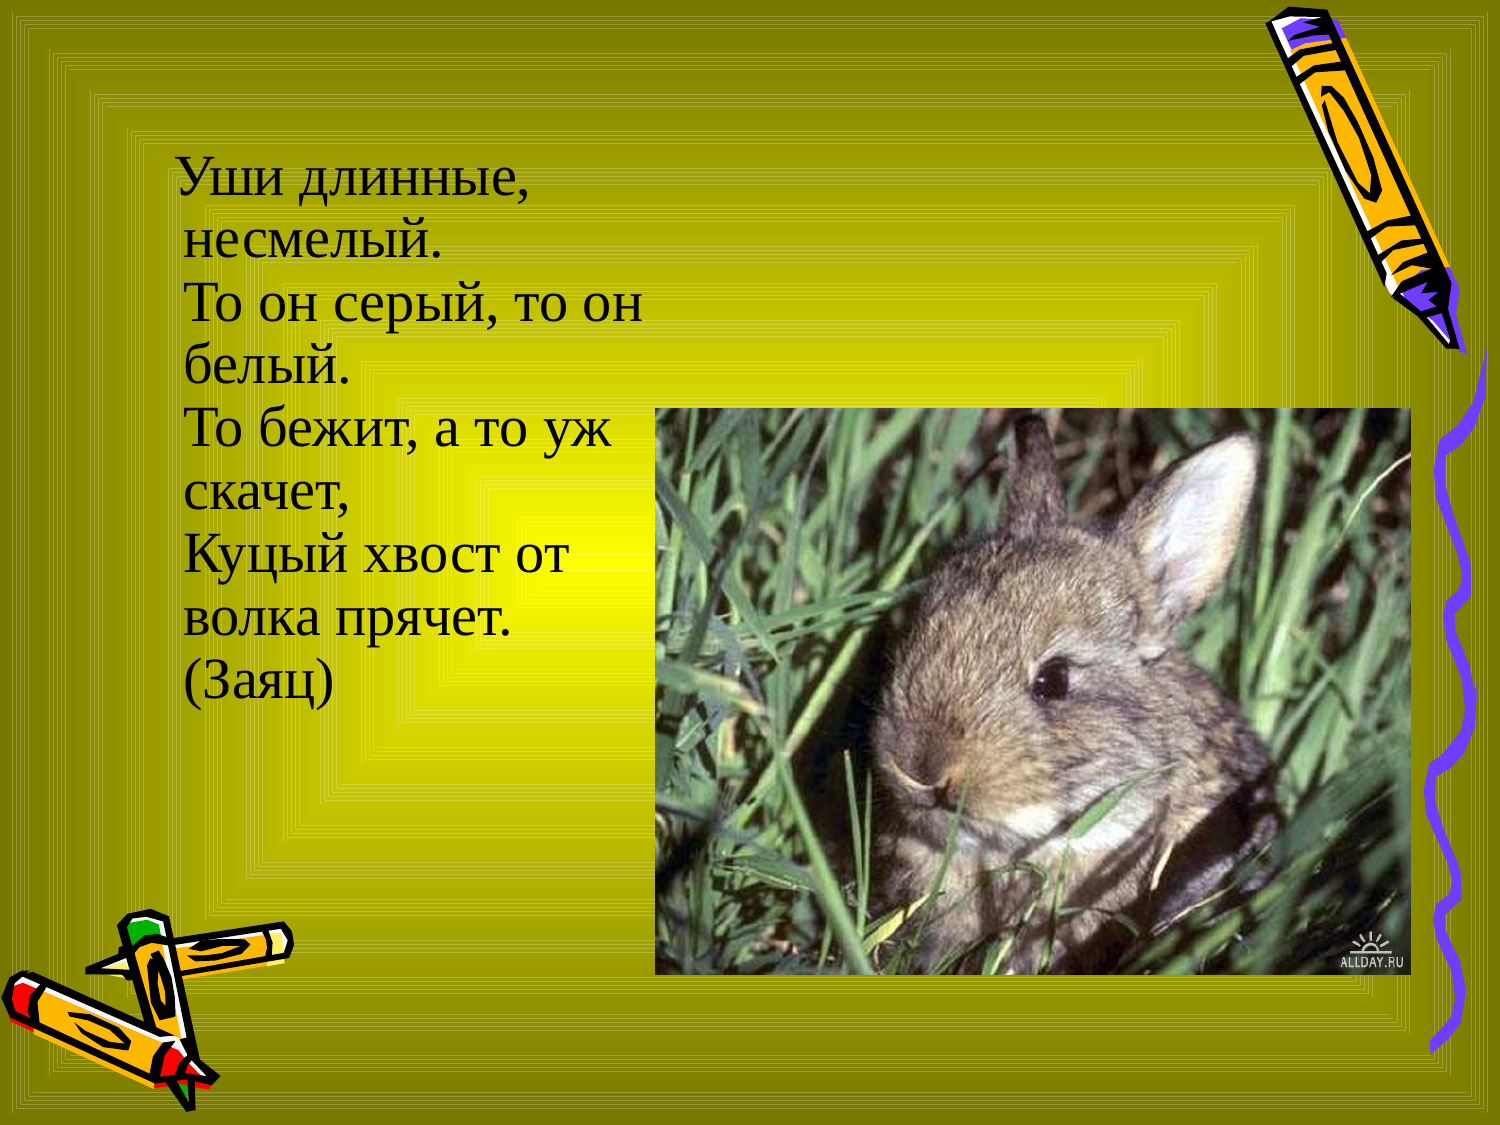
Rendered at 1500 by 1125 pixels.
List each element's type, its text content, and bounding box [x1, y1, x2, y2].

list Уши длинные, несмелый. То он серый, то он белый. То бежит, а то уж скачет, Куцый хвост от волка прячет. (Заяц) [112, 137, 731, 738]
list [655, 408, 1411, 976]
